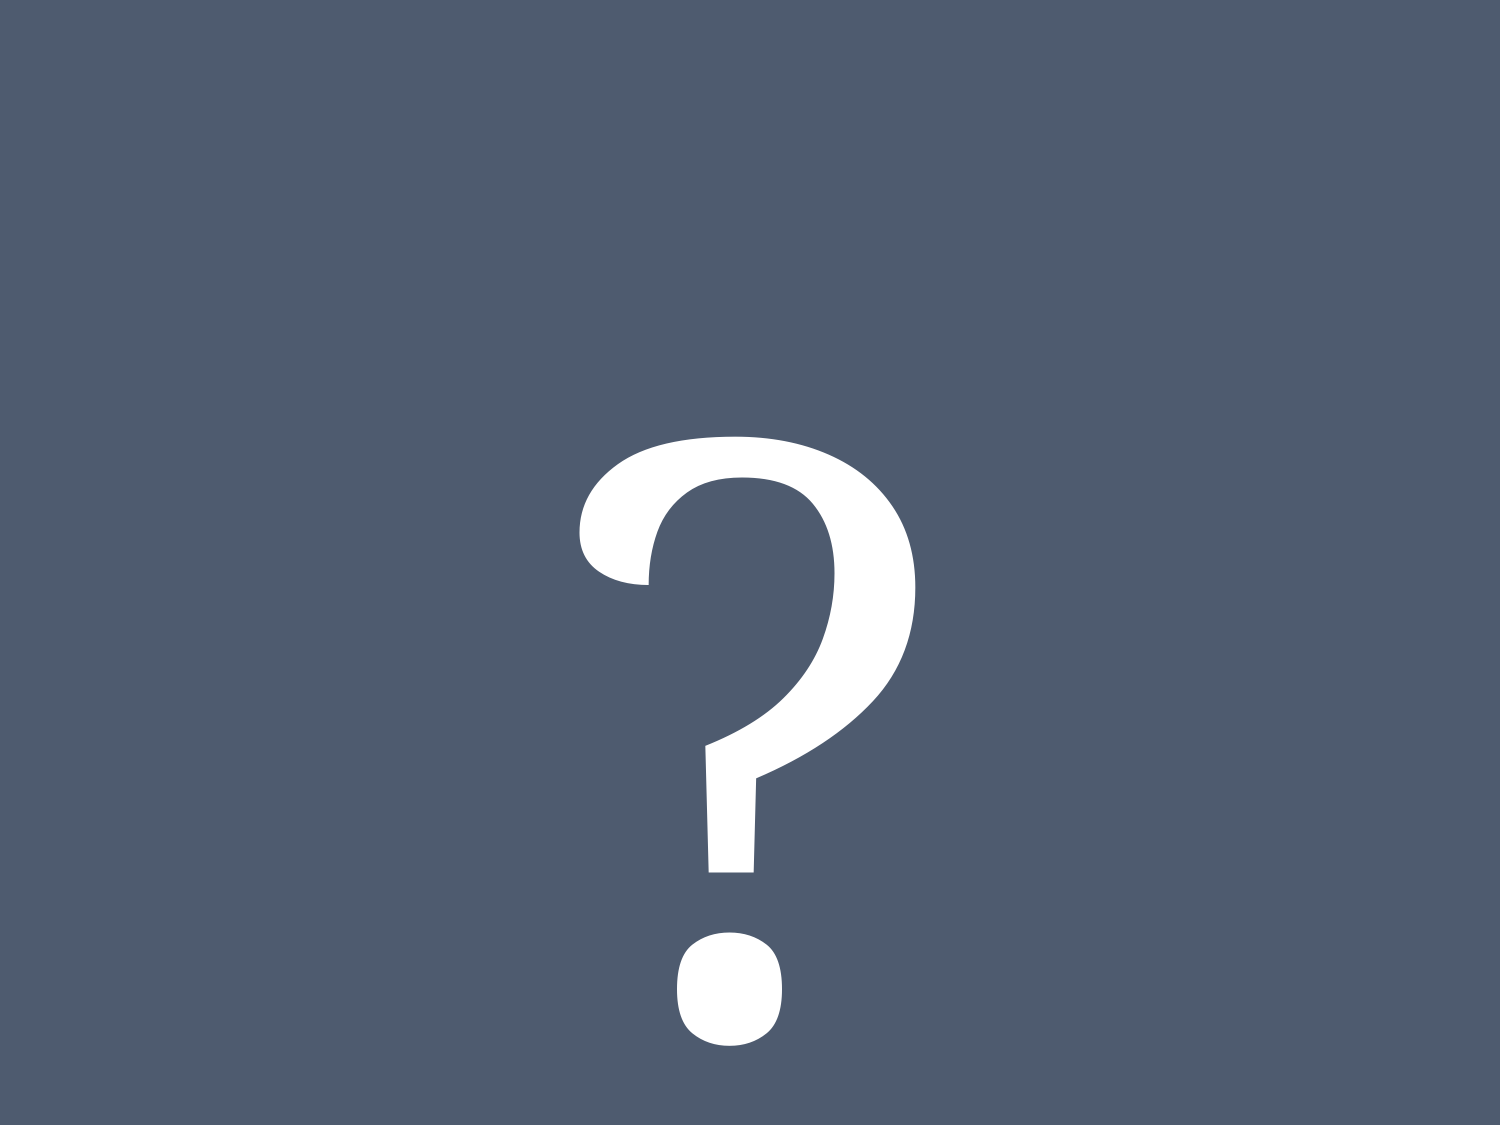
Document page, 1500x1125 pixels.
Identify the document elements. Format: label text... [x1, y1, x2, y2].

list ? [75, 200, 1425, 1075]
